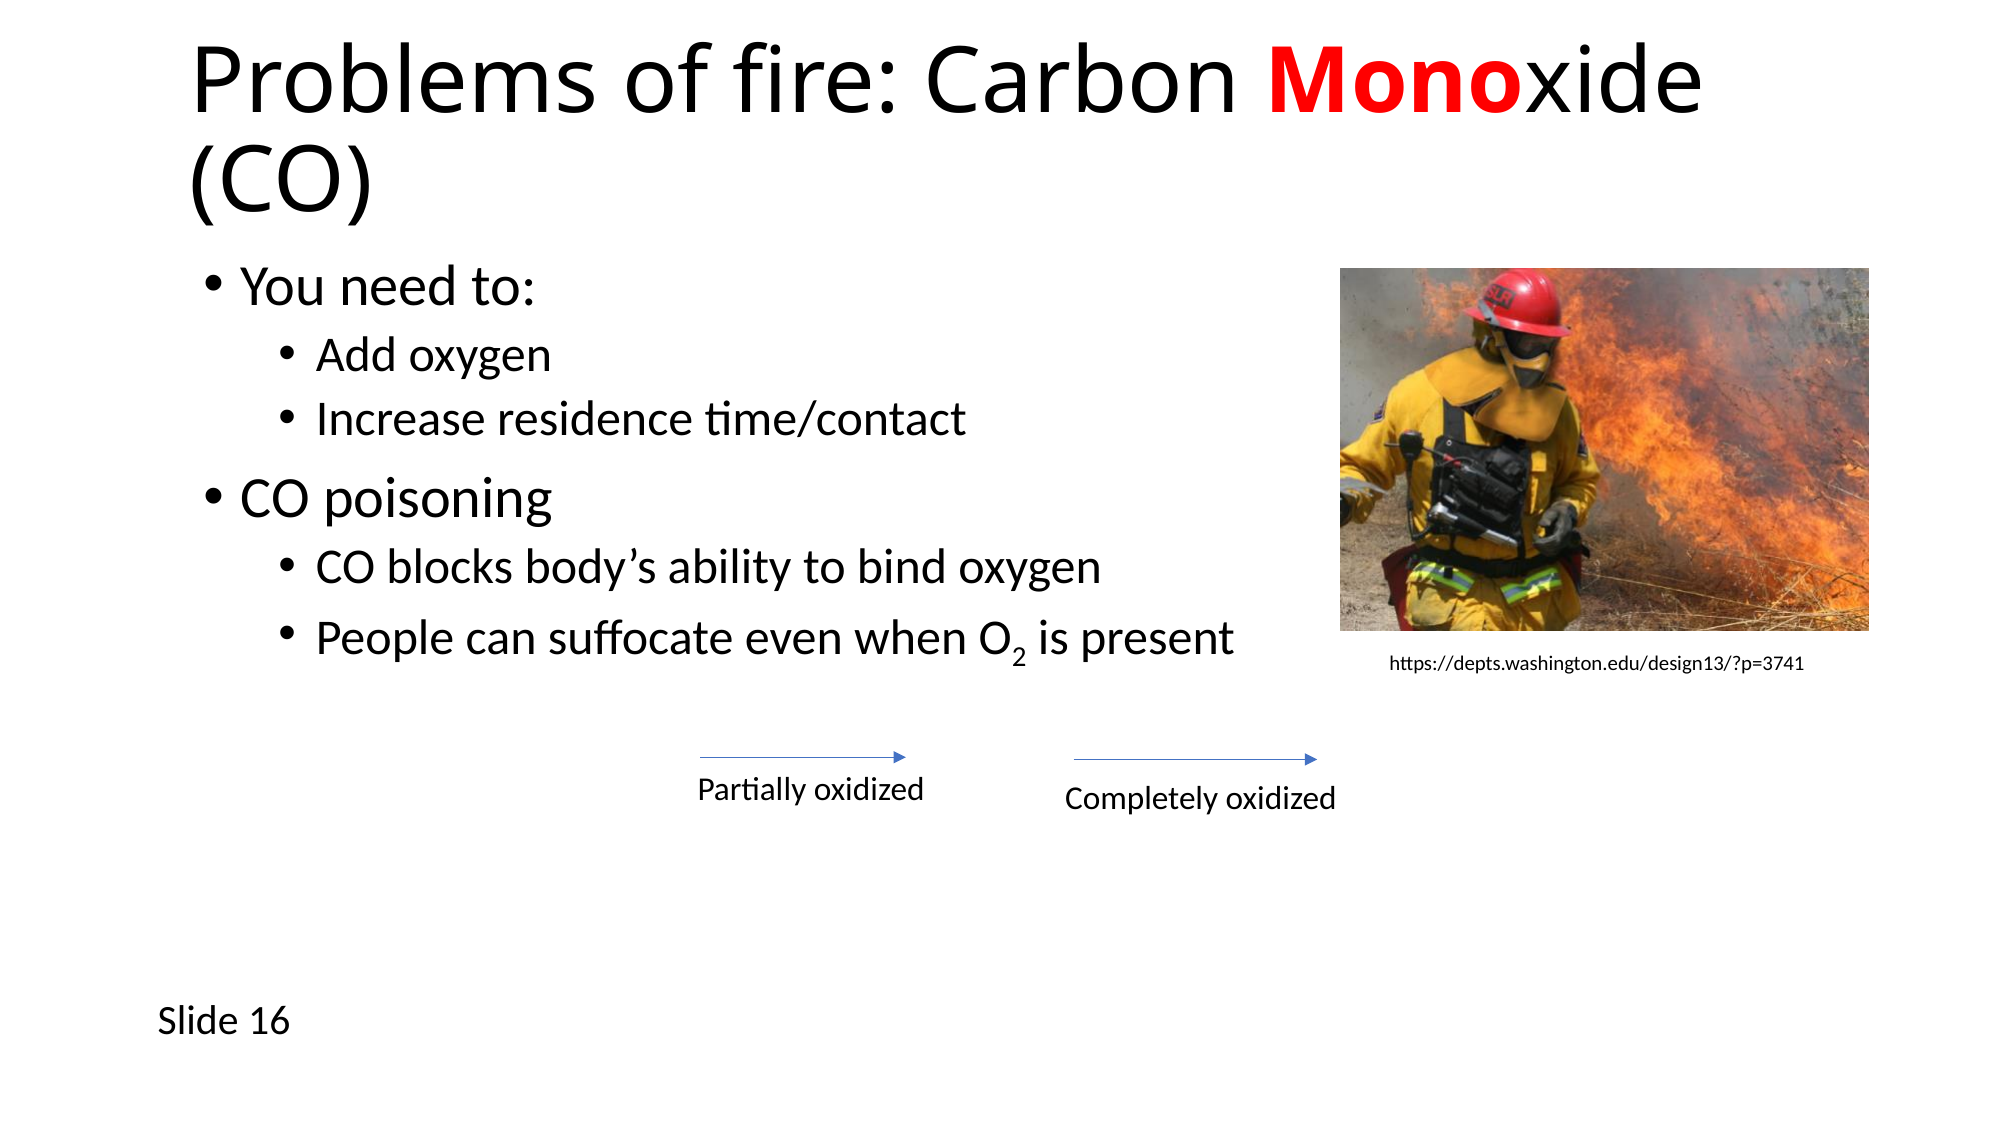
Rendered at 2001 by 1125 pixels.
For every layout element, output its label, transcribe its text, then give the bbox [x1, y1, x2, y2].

text_box Partially oxidized [682, 759, 1044, 815]
title Problems of fire: Carbon Monoxide (CO) [174, 0, 1825, 264]
text_box https://depts.washington.edu/design13/?p=3741 [1374, 642, 1820, 683]
text_box Completely oxidized [1050, 768, 1412, 824]
picture [1340, 268, 1869, 631]
text_box Slide 16 [142, 985, 338, 1051]
